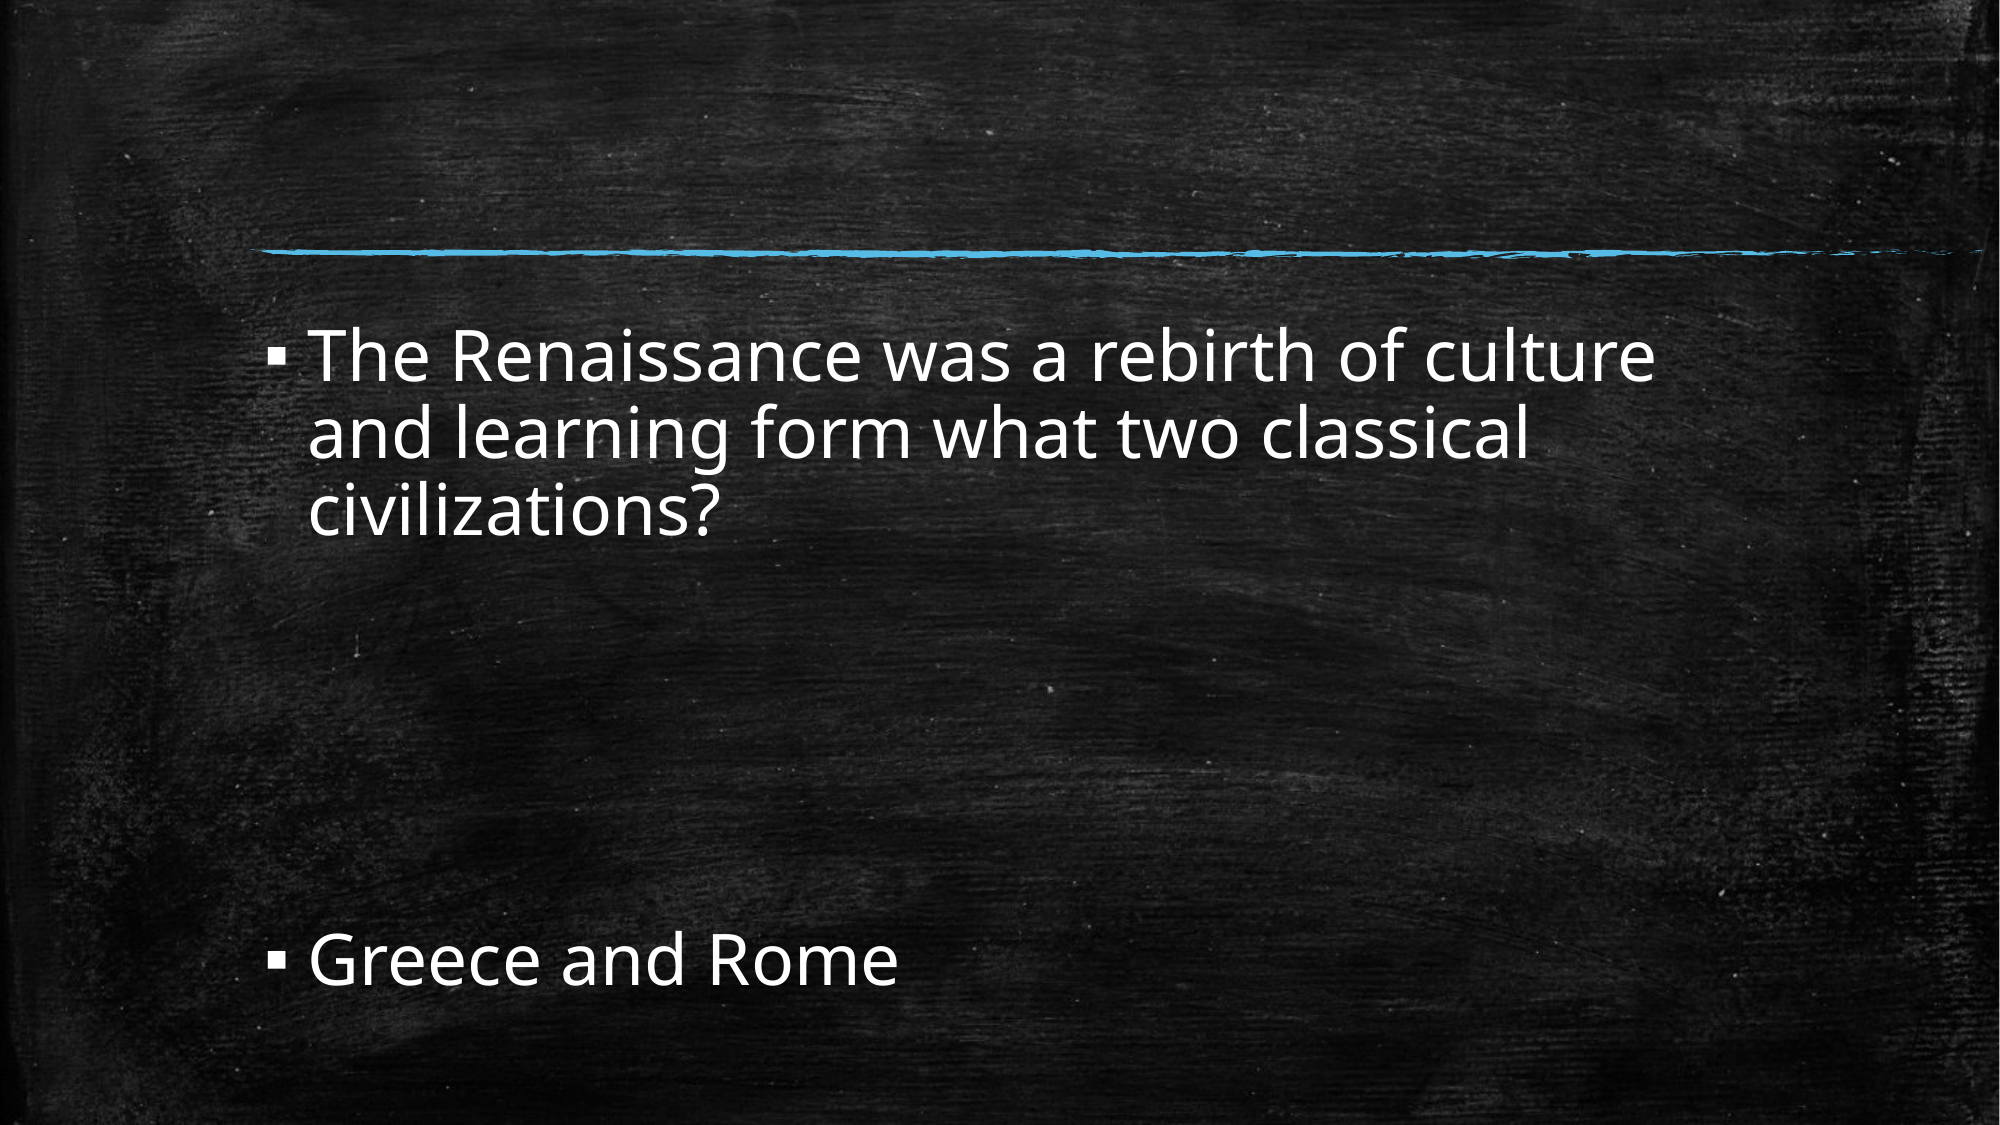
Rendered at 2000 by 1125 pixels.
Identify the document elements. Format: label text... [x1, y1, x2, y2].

list The Renaissance was a rebirth of culture and learning form what two classical civilizations? Greece and Rome [249, 312, 1750, 1013]
